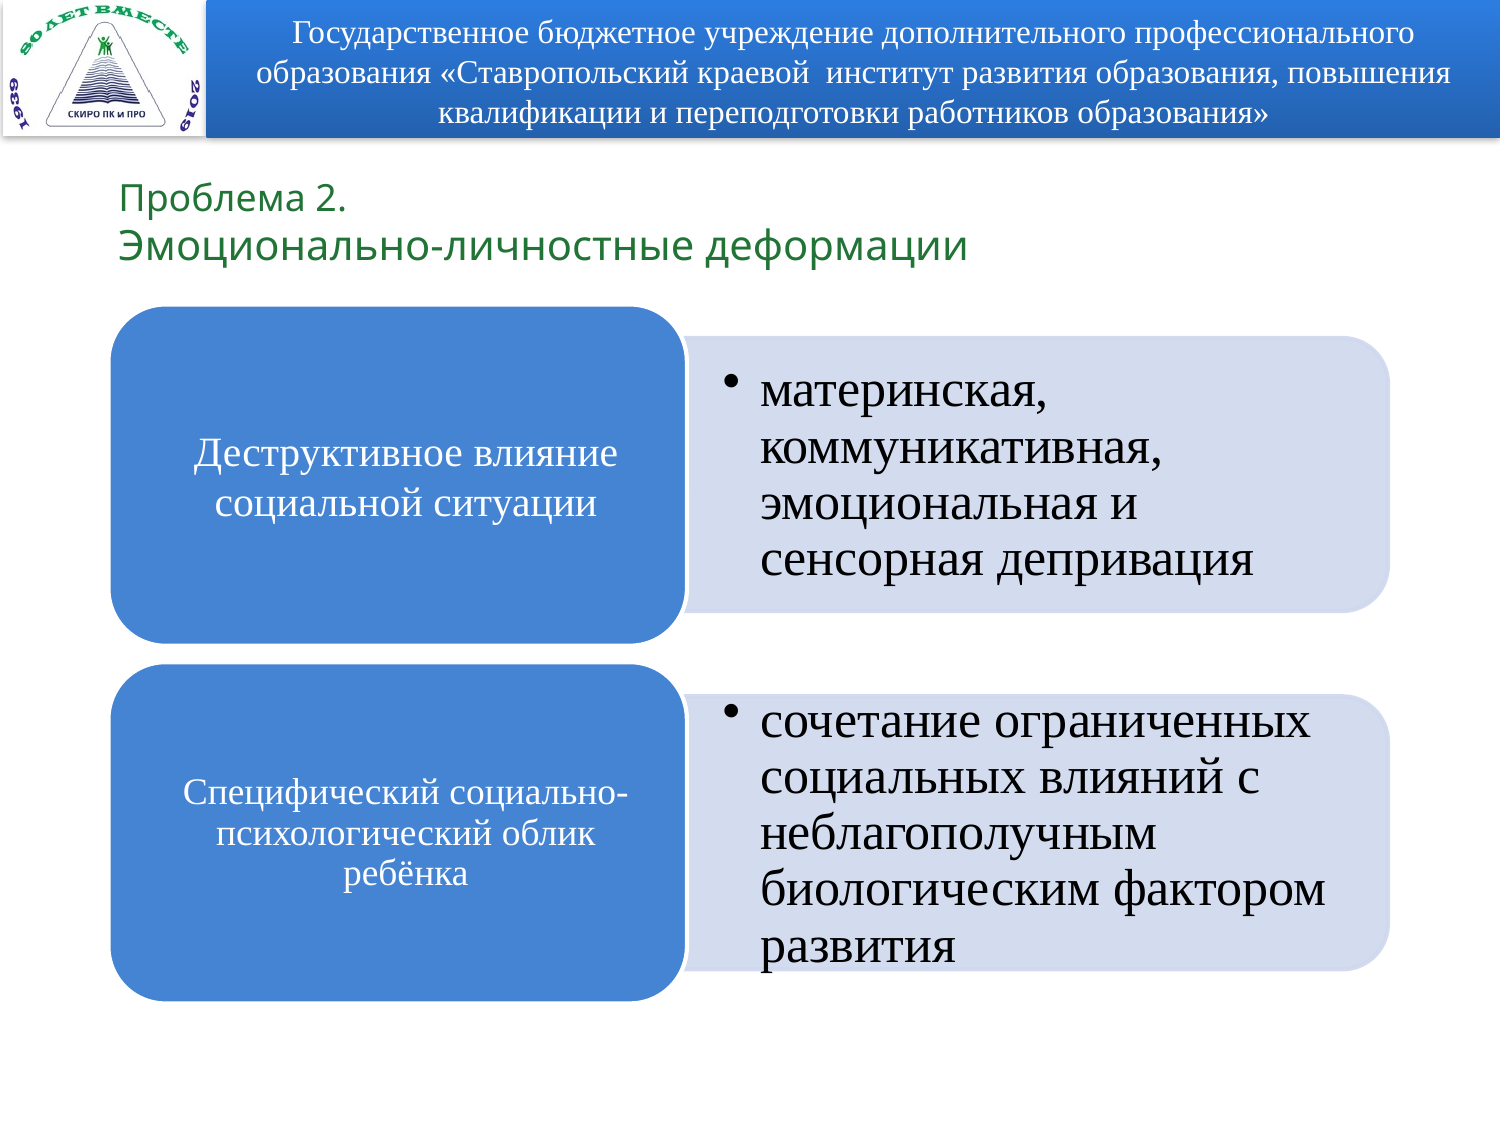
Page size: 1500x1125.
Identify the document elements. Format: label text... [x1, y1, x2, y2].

text_box Государственное бюджетное учреждение дополнительного профессионального образования «Ставропольский краевой институт развития образования, повышения квалификации и переподготовки работников образования» [208, 0, 1500, 138]
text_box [103, 303, 1389, 1004]
text_box Проблема 2. Эмоционально-личностные деформации [103, 146, 1389, 303]
picture [0, 0, 207, 138]
